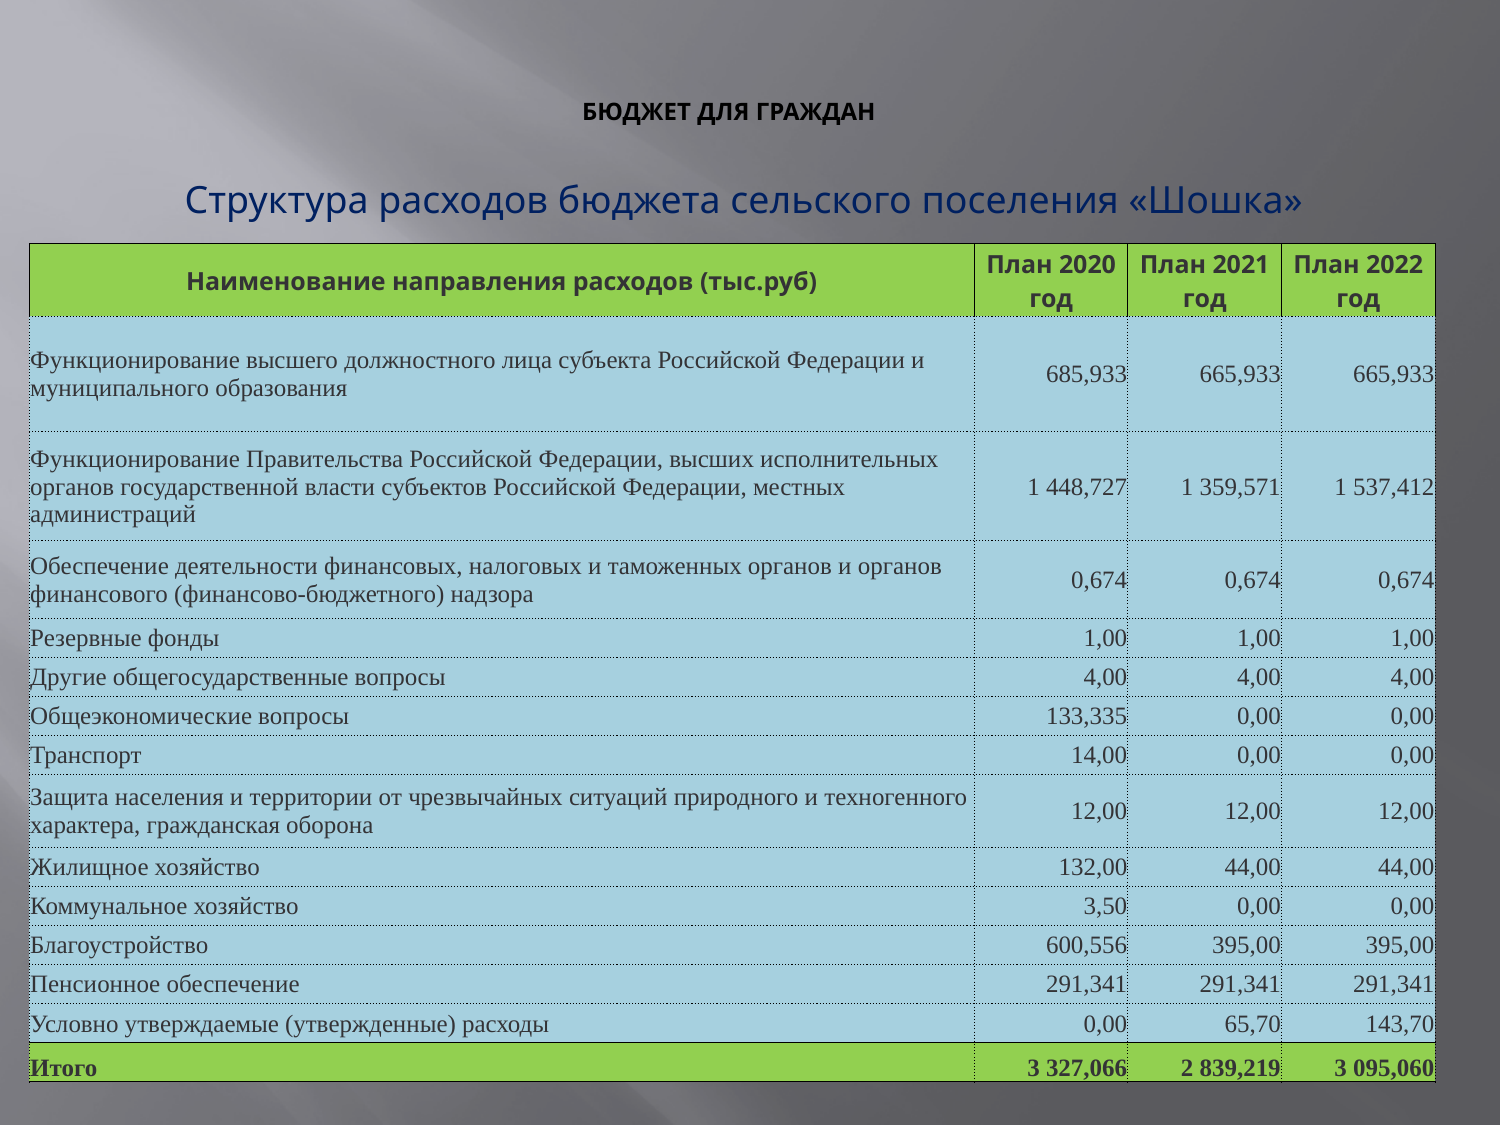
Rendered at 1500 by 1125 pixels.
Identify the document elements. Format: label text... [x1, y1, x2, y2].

subtitle Структура расходов бюджета сельского поселения «Шошка» [17, 168, 1471, 1125]
table_cell 0,00 [1281, 886, 1435, 926]
table_cell 0,00 [974, 1004, 1128, 1042]
table_cell 1,00 [1128, 618, 1281, 657]
table_cell 291,341 [1281, 965, 1435, 1004]
table_cell Другие общегосударственные вопросы [29, 657, 974, 696]
table_cell Итого [29, 1043, 974, 1081]
table_cell 1,00 [1281, 618, 1435, 657]
table_cell 0,674 [1128, 541, 1281, 618]
table_cell Условно утверждаемые (утвержденные) расходы [29, 1004, 974, 1042]
table_cell Транспорт [29, 735, 974, 775]
table_cell 3,50 [974, 886, 1128, 926]
table_cell 44,00 [1128, 847, 1281, 886]
table_cell 291,341 [974, 965, 1128, 1004]
table_header План 2021 год [1128, 244, 1281, 316]
table_header Наименование направления расходов (тыс.руб) [30, 244, 974, 316]
table_cell 0,00 [1128, 886, 1281, 926]
table_cell 132,00 [974, 847, 1128, 886]
table_cell 1,00 [974, 618, 1128, 657]
table_cell 44,00 [1281, 847, 1435, 886]
table_cell 65,70 [1128, 1004, 1281, 1042]
table_cell 12,00 [1281, 775, 1435, 847]
table_cell 291,341 [1128, 965, 1281, 1004]
table_cell Функционирование высшего должностного лица субъекта Российской Федерации и муниципального образования [29, 316, 974, 432]
table_cell 0,674 [1281, 541, 1435, 618]
table_cell Общеэкономические вопросы [29, 696, 974, 735]
table_cell 4,00 [1128, 657, 1281, 696]
table_cell 143,70 [1281, 1004, 1435, 1042]
table_cell 2 839,219 [1128, 1043, 1281, 1081]
table_cell 395,00 [1281, 926, 1435, 965]
table_cell 133,335 [974, 696, 1128, 735]
table_cell 12,00 [974, 775, 1128, 847]
table_header План 2020 год [975, 244, 1127, 316]
table_cell Резервные фонды [29, 618, 974, 657]
table_cell 665,933 [1128, 316, 1281, 432]
table_cell 395,00 [1128, 926, 1281, 965]
table_cell 4,00 [1281, 657, 1435, 696]
table_cell 600,556 [974, 926, 1128, 965]
table_cell Благоустройство [29, 926, 974, 965]
table_cell 0,00 [1281, 696, 1435, 735]
table_header План 2022 год [1282, 244, 1435, 316]
table_cell 0,00 [1128, 735, 1281, 775]
table_cell Обеспечение деятельности финансовых, налоговых и таможенных органов и органов финансового (финансово-бюджетного) надзора [29, 541, 974, 618]
title БЮДЖЕТ ДЛЯ ГРАЖДАН [134, 66, 1312, 126]
table_cell 14,00 [974, 735, 1128, 775]
table_cell 4,00 [974, 657, 1128, 696]
table_cell 1 448,727 [974, 432, 1128, 541]
table_cell 1 537,412 [1281, 432, 1435, 541]
table_cell 685,933 [974, 316, 1128, 432]
table_cell 0,00 [1281, 735, 1435, 775]
table_cell Пенсионное обеспечение [29, 965, 974, 1004]
table_cell 12,00 [1128, 775, 1281, 847]
table_cell 3 095,060 [1281, 1043, 1435, 1081]
table_cell 665,933 [1281, 316, 1435, 432]
table_cell Коммунальное хозяйство [29, 886, 974, 926]
table_cell 3 327,066 [974, 1043, 1128, 1081]
table_cell 1 359,571 [1128, 432, 1281, 541]
table_cell Функционирование Правительства Российской Федерации, высших исполнительных органов государственной власти субъектов Российской Федерации, местных администраций [29, 432, 974, 541]
table_cell 0,00 [1128, 696, 1281, 735]
table_cell Защита населения и территории от чрезвычайных ситуаций природного и техногенного характера, гражданская оборона [29, 775, 974, 847]
table_cell 0,674 [974, 541, 1128, 618]
table_cell Жилищное хозяйство [29, 847, 974, 886]
